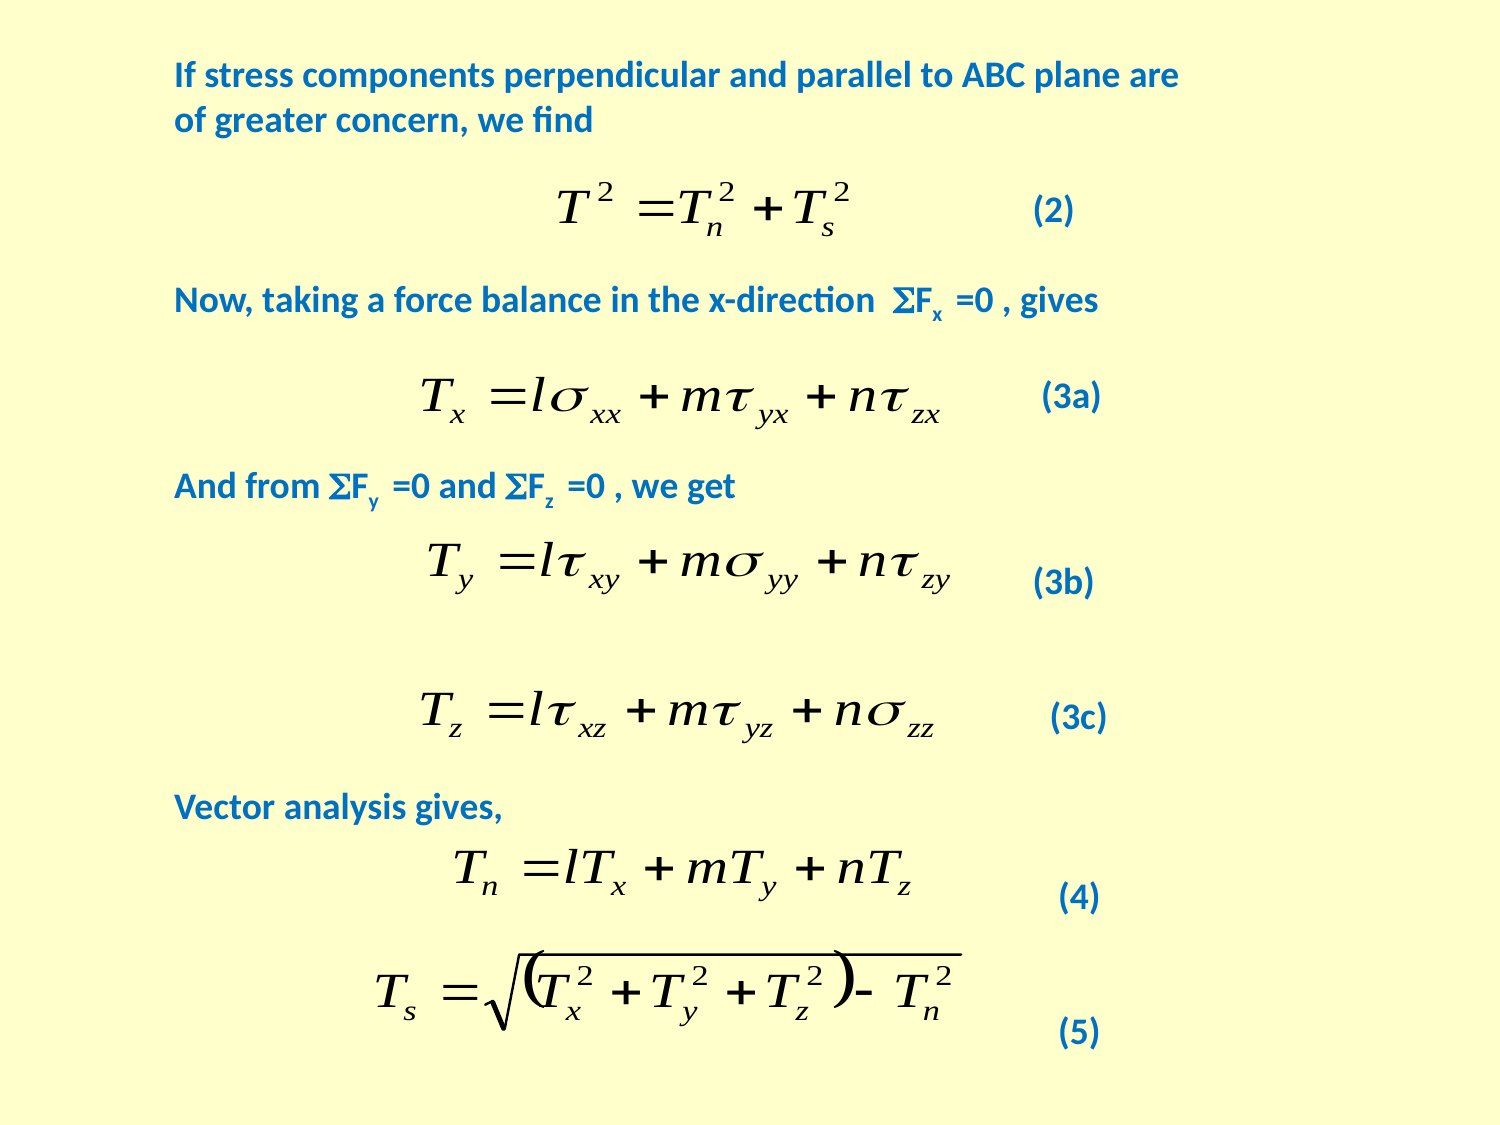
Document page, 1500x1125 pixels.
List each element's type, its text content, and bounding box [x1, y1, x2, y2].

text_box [548, 170, 863, 249]
text_box If stress components perpendicular and parallel to ABC plane are of greater concern, we find (2) Now, taking a force balance in the x-direction Fx =0 , gives (3a) And from Fy =0 and Fz =0 , we get (3b) (3c) Vector analysis gives, (4) (5) [159, 42, 1235, 1060]
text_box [419, 526, 963, 606]
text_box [367, 941, 974, 1041]
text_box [411, 676, 946, 755]
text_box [445, 833, 926, 913]
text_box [412, 361, 952, 440]
